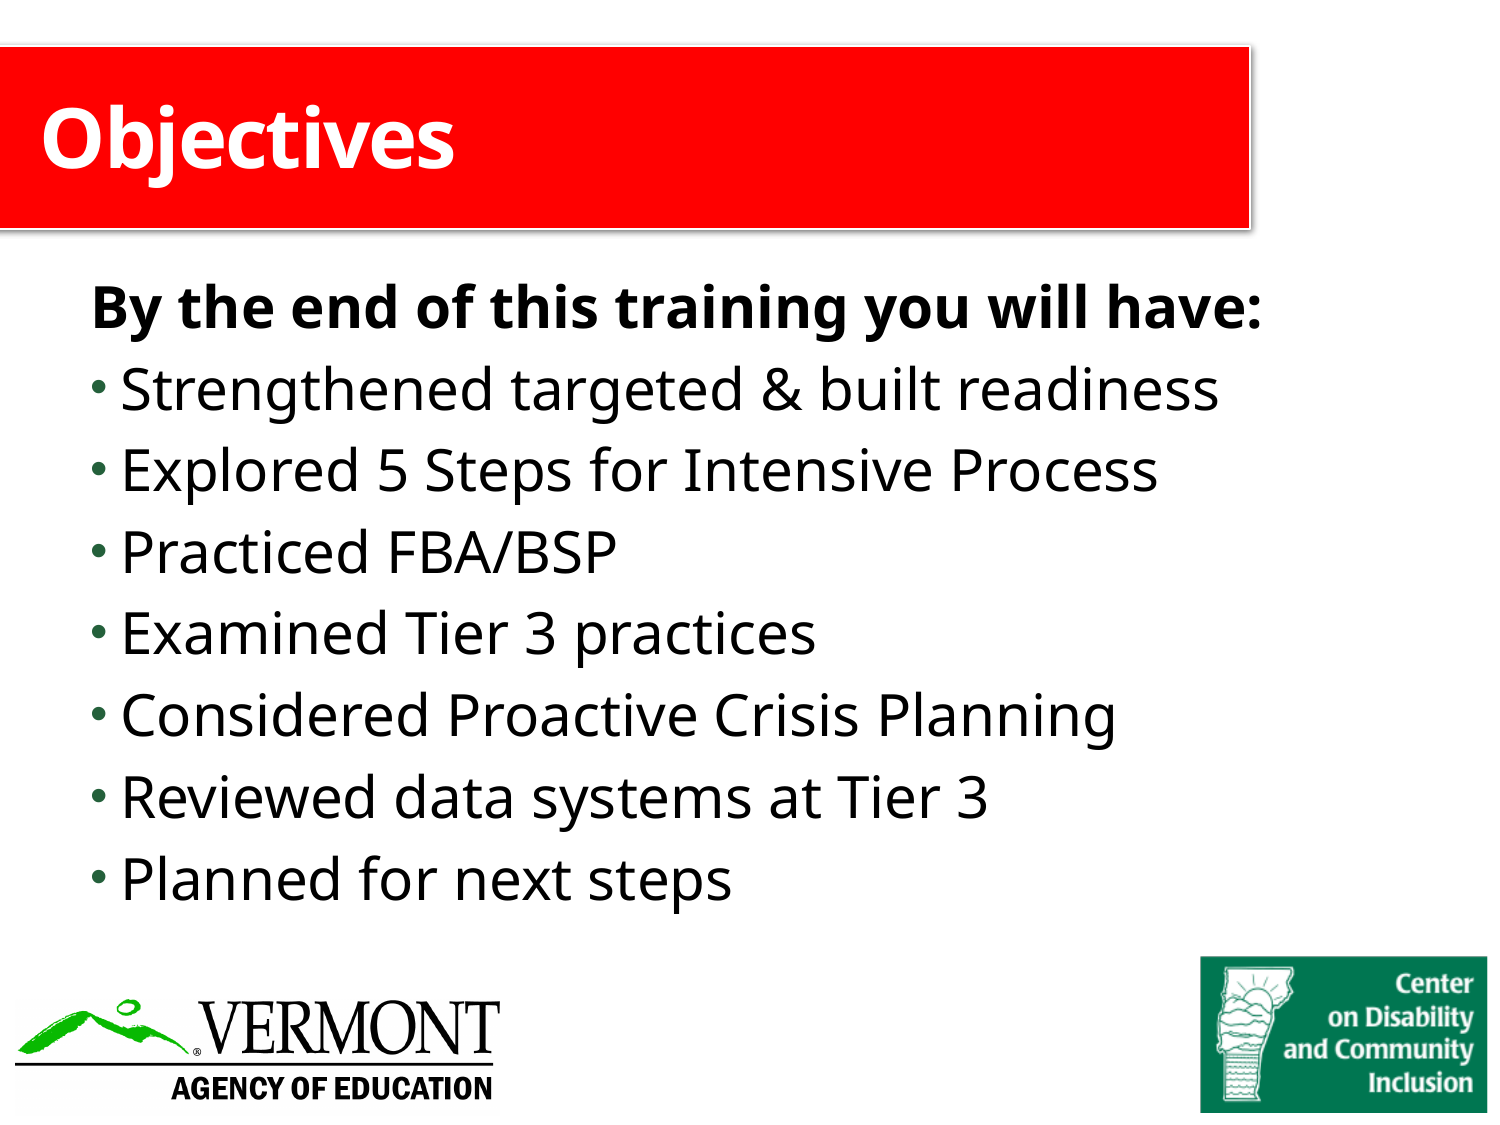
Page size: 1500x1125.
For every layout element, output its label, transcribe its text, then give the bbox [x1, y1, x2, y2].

title Objectives [24, 54, 1250, 217]
list By the end of this training you will have: Strengthened targeted & built readiness Explored 5 Steps for Intensive Process Practiced FBA/BSP Examined Tier 3 practices Considered Proactive Crisis Planning Reviewed data systems at Tier 3 Planned for next steps [75, 262, 1425, 1063]
picture [15, 999, 500, 1116]
